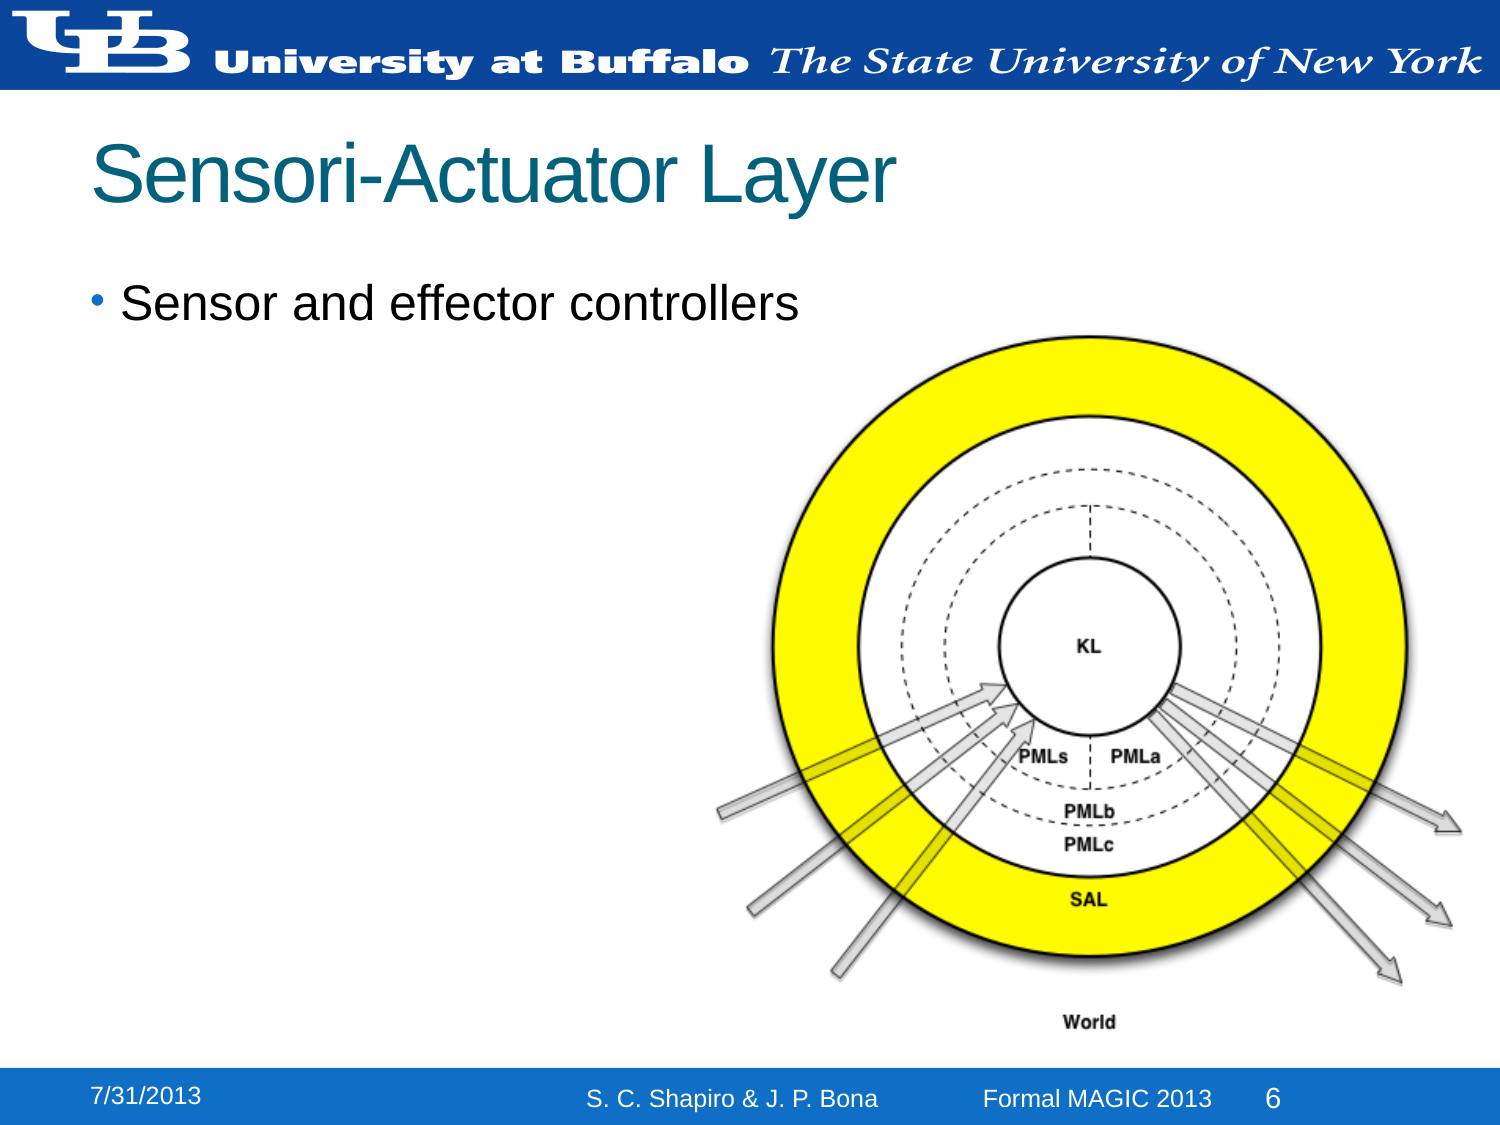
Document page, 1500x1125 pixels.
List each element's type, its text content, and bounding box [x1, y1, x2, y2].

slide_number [75, 1068, 550, 1122]
slide_number 6 [1250, 1069, 1425, 1124]
footer S. C. Shapiro & J. P. Bona Formal MAGIC 2013 [562, 1071, 1238, 1125]
list Sensor and effector controllers [75, 262, 1425, 1063]
picture [694, 312, 1486, 1049]
title Sensori-Actuator Layer [75, 87, 1425, 250]
picture [0, 0, 1500, 90]
